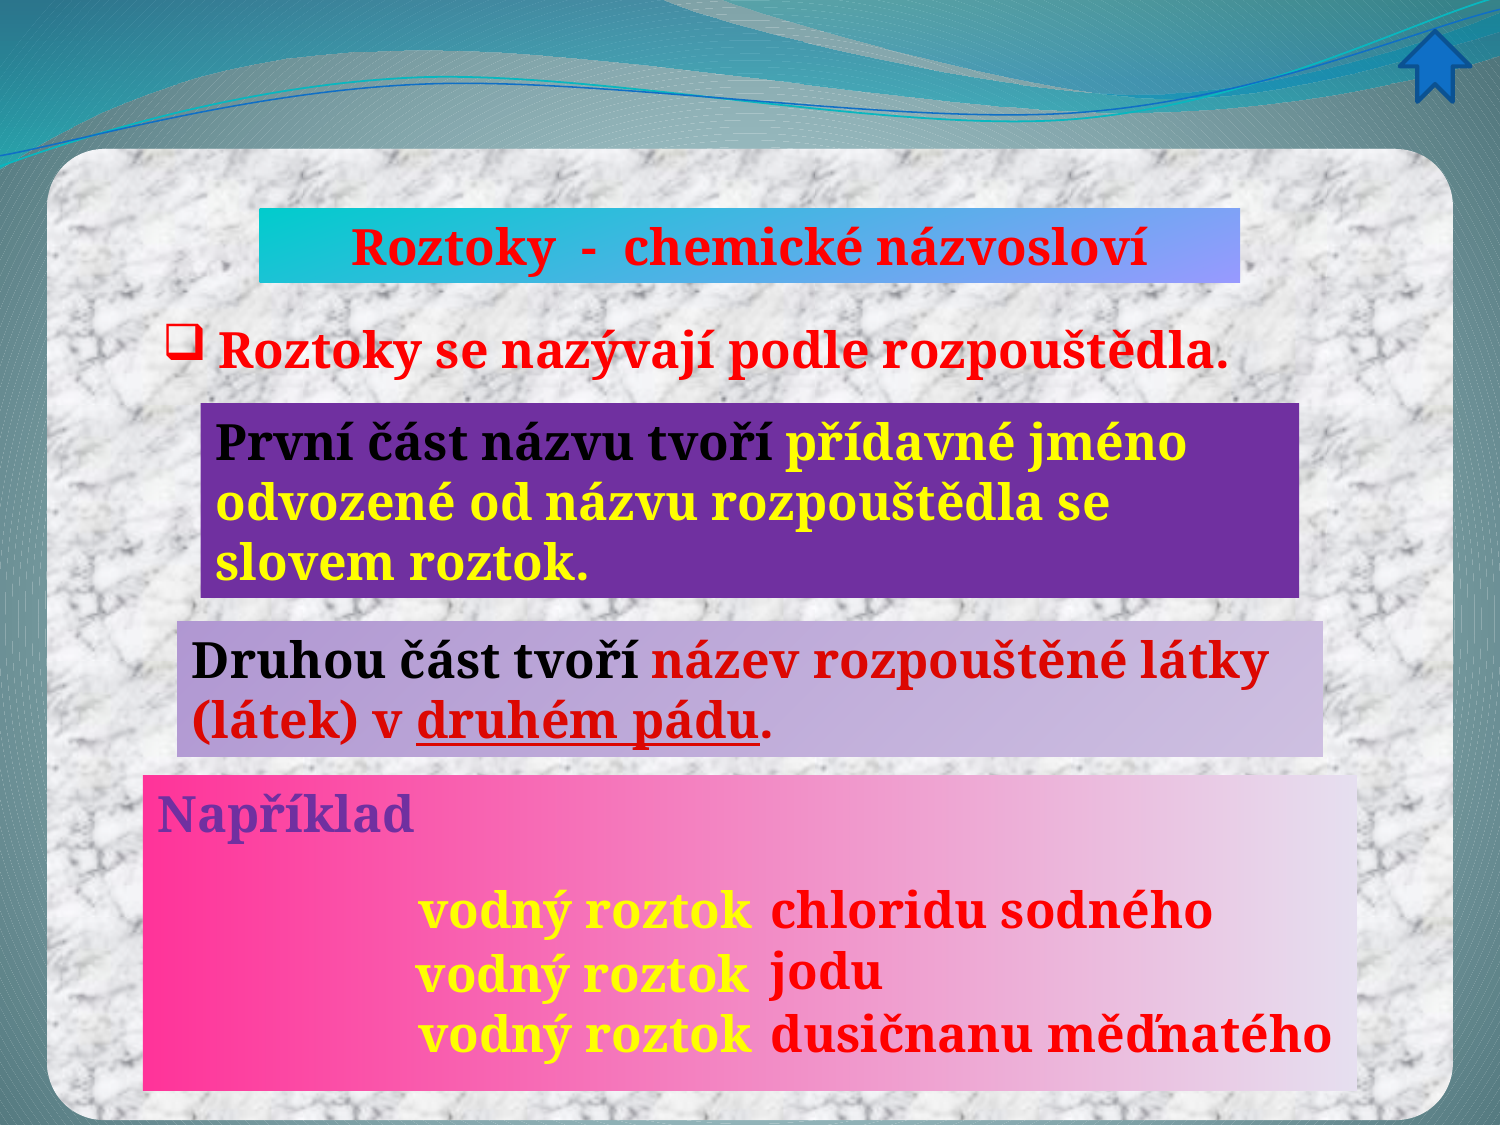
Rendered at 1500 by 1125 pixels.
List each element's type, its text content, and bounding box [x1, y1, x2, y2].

text_box vodný roztok [401, 934, 755, 1010]
text_box Roztoky se nazývají podle rozpouštědla. [147, 310, 1365, 386]
text_box Druhou část tvoří název rozpouštěné látky (látek) v druhém pádu. [177, 621, 1323, 757]
text_box [1397, 28, 1473, 104]
text_box Například [142, 775, 1357, 1091]
text_box [45, 146, 1455, 1123]
text_box jodu [755, 931, 1191, 994]
text_box První část názvu tvoří přídavné jméno odvozené od názvu rozpouštědla se slovem roztok. [200, 403, 1300, 598]
text_box chloridu sodného [755, 871, 1317, 946]
text_box vodný roztok [403, 871, 755, 934]
text_box vodný roztok [403, 994, 755, 1070]
text_box Roztoky - chemické názvosloví [259, 208, 1241, 283]
text_box dusičnanu měďnatého [755, 994, 1459, 1070]
